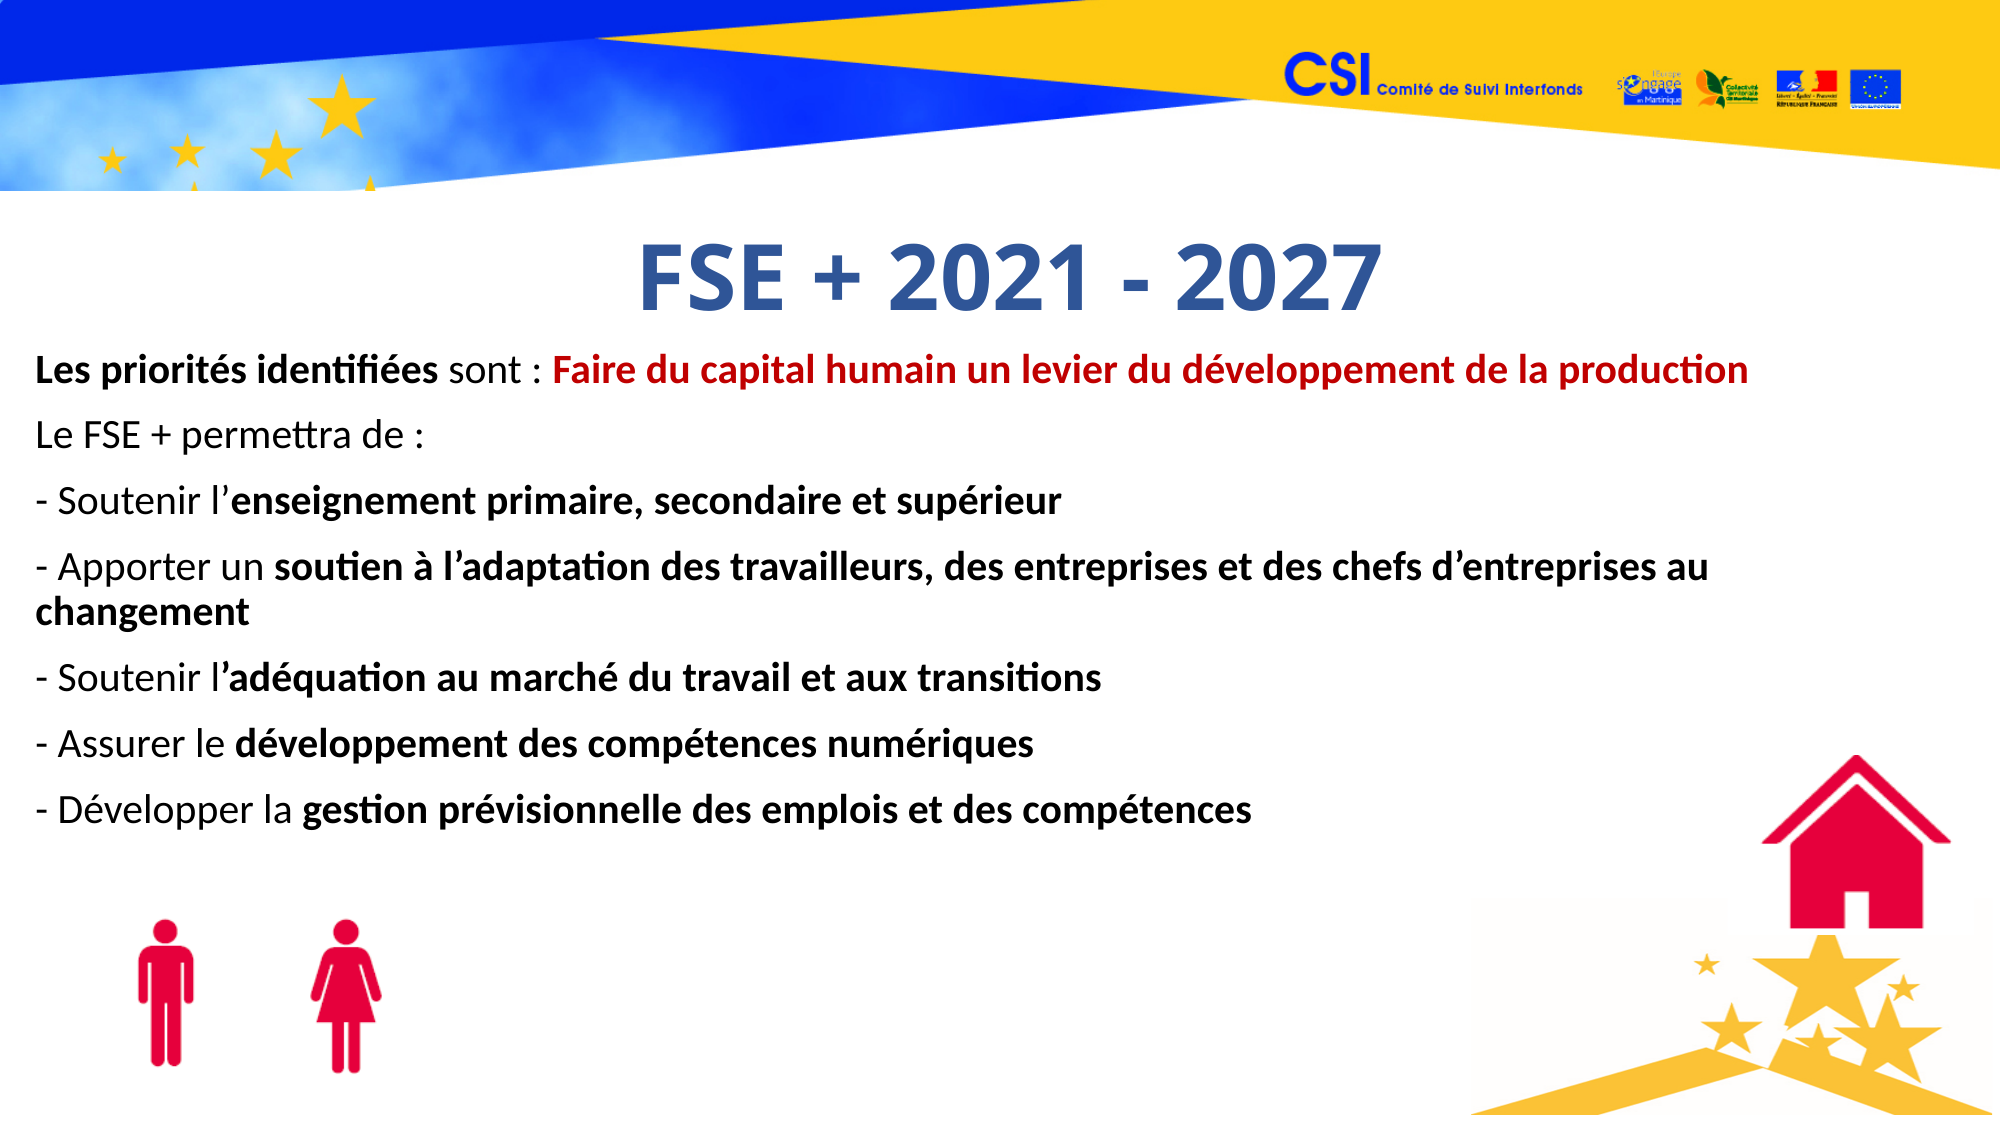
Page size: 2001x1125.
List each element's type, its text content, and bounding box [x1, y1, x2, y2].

title FSE + 2021 - 2027 [147, 222, 1873, 339]
picture [105, 889, 399, 1086]
list Les priorités identifiées sont : Faire du capital humain un levier du développement de la production Le FSE + permettra de : - Soutenir l’enseignement primaire, secondaire et supérieur - Apporter un soutien à l’adaptation des travailleurs, des entreprises et des chefs d’entreprises au changement - Soutenir l’adéquation au marché du travail et aux transitions - Assurer le développement des compétences numériques - Développer la gestion prévisionnelle des emplois et des compétences [20, 339, 1944, 855]
picture [0, 0, 2000, 191]
picture [1471, 754, 1993, 1115]
